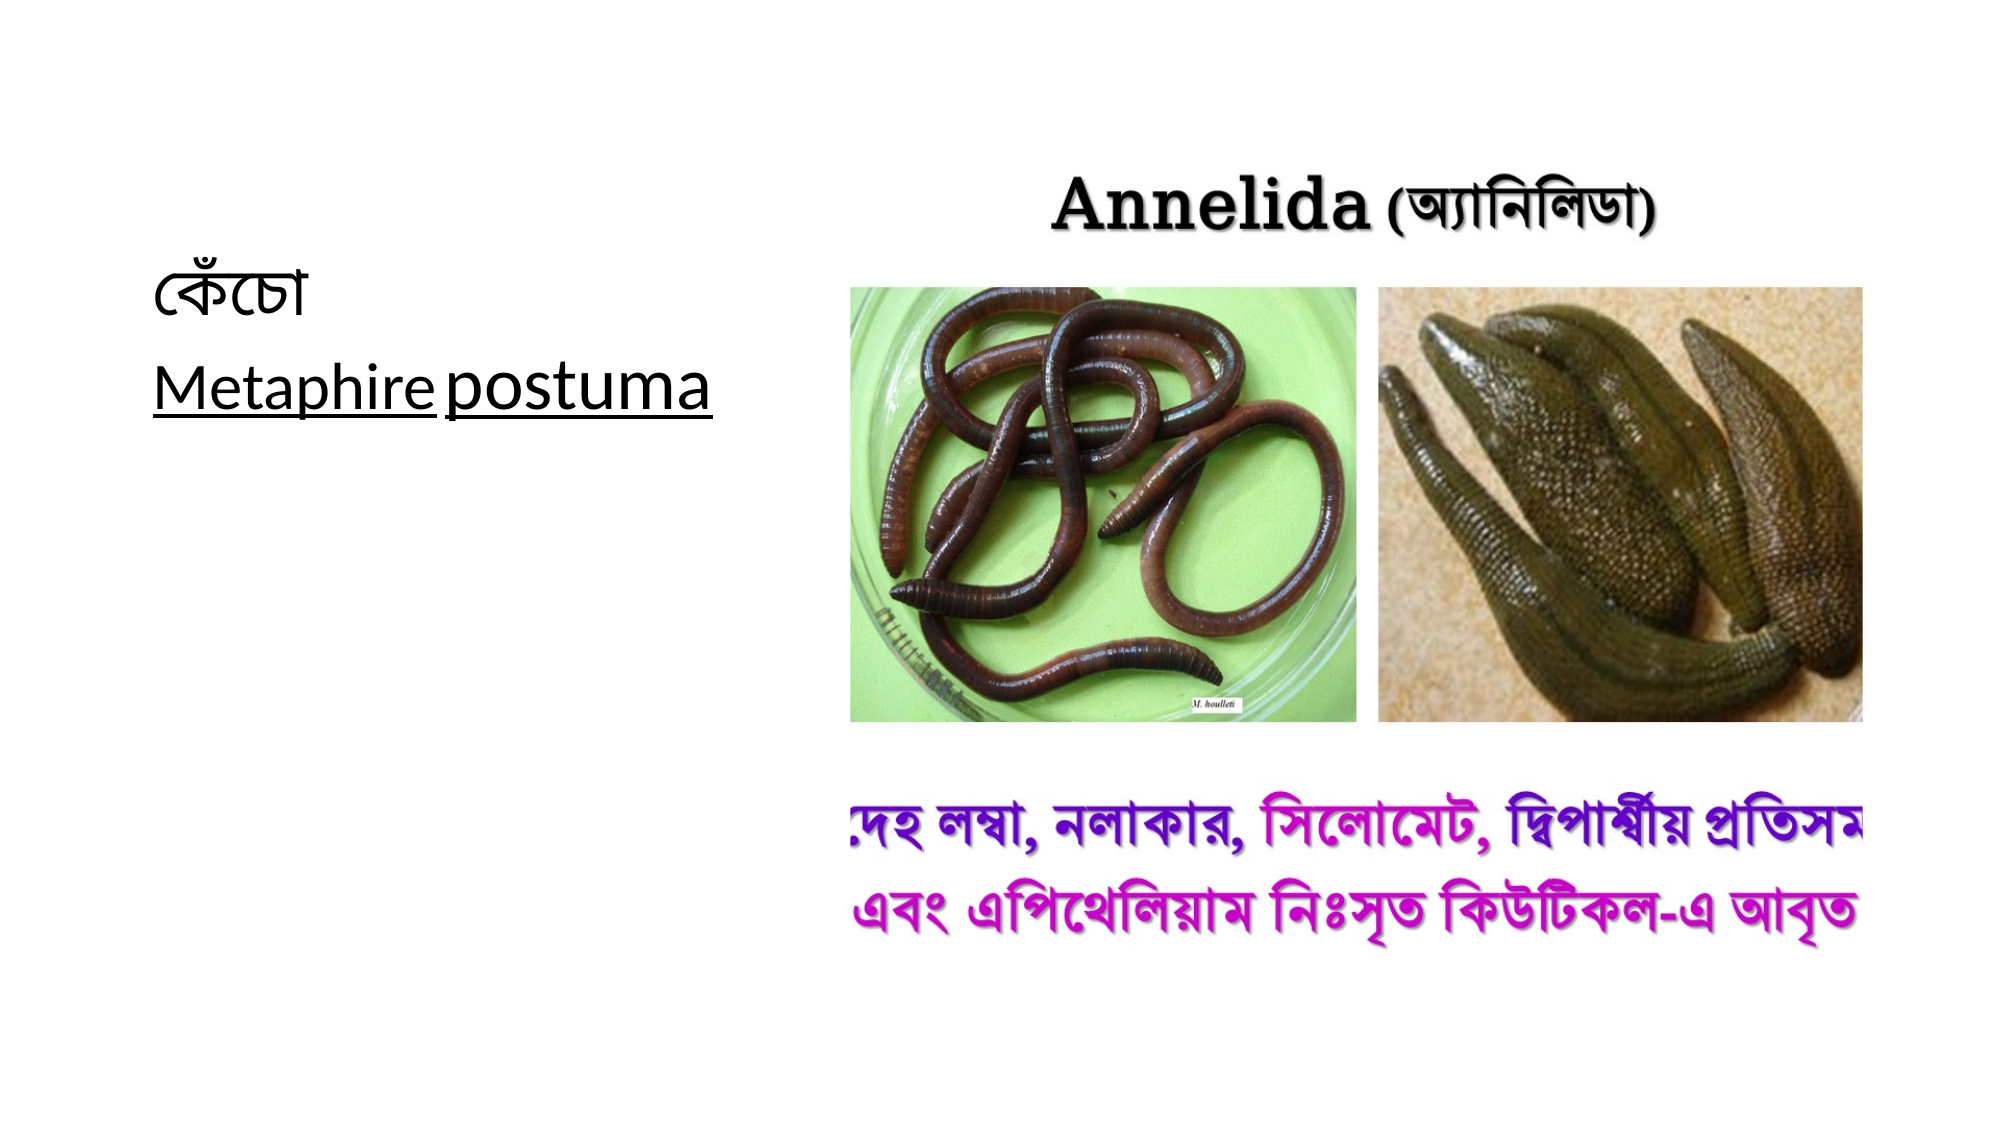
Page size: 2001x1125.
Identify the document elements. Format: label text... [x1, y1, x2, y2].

picture [850, 161, 1863, 962]
list Metaphire postuma [137, 337, 783, 963]
title কেঁচো [137, 75, 783, 337]
